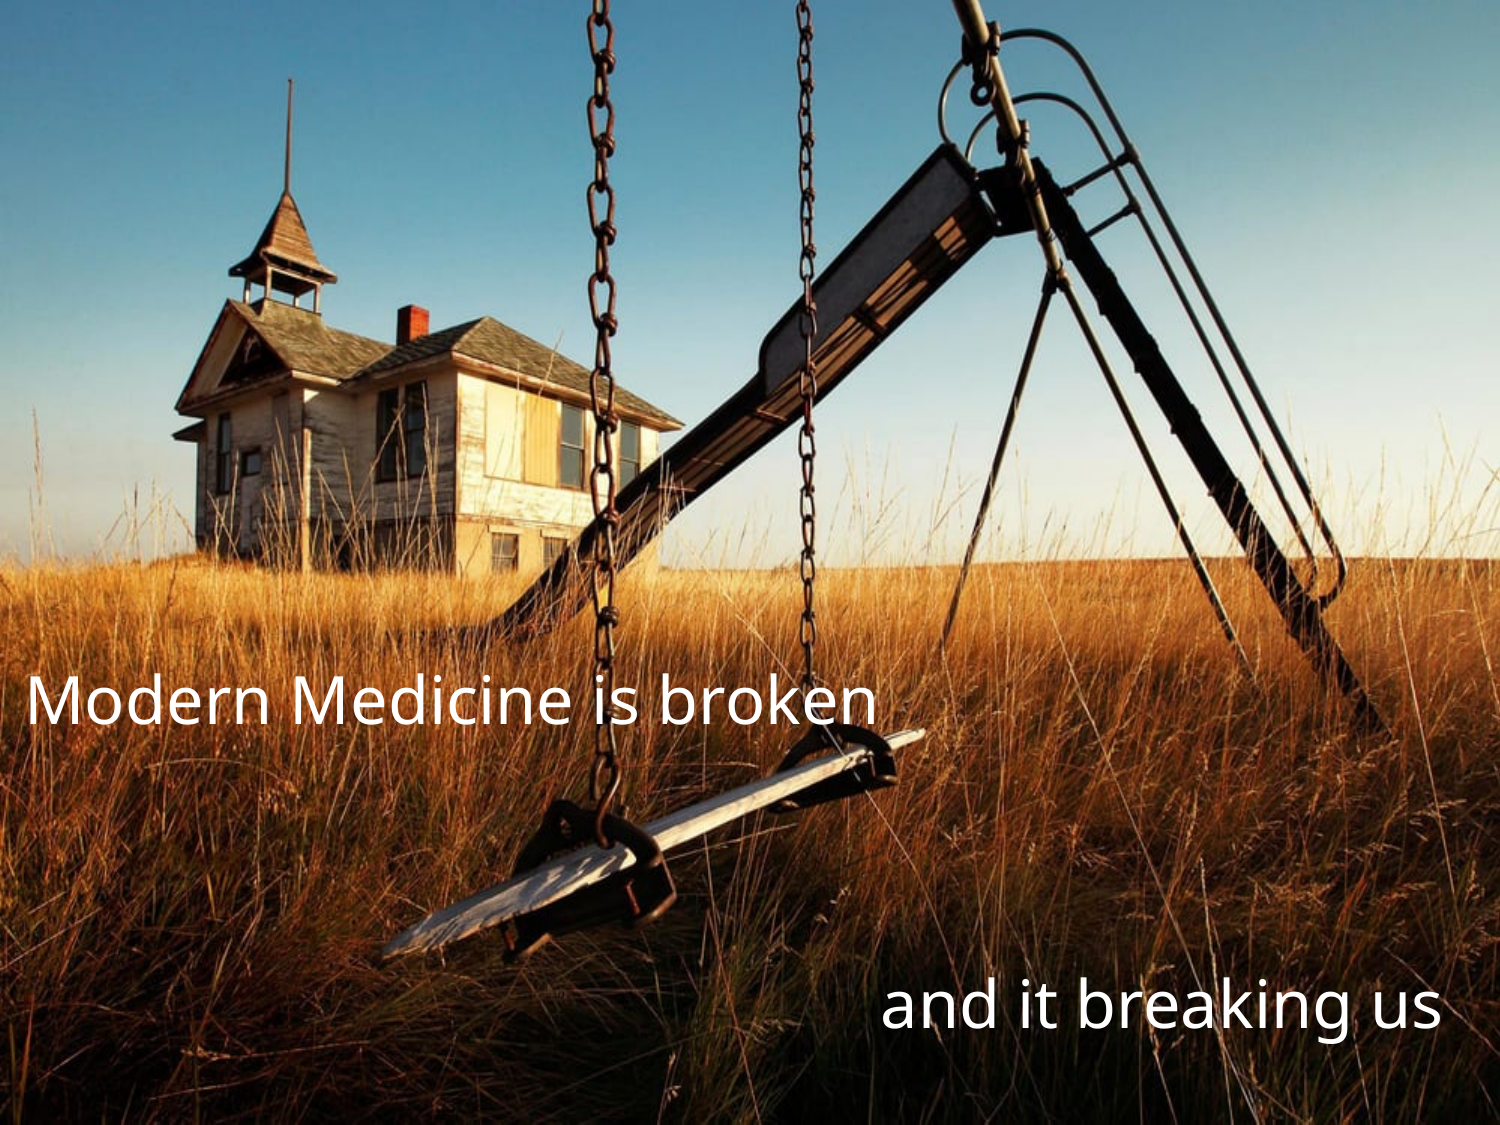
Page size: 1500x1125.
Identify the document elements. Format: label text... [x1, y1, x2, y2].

picture [0, 0, 1500, 1125]
text_box and it breaking us [377, 954, 1459, 1050]
text_box Modern Medicine is broken [9, 650, 1078, 745]
